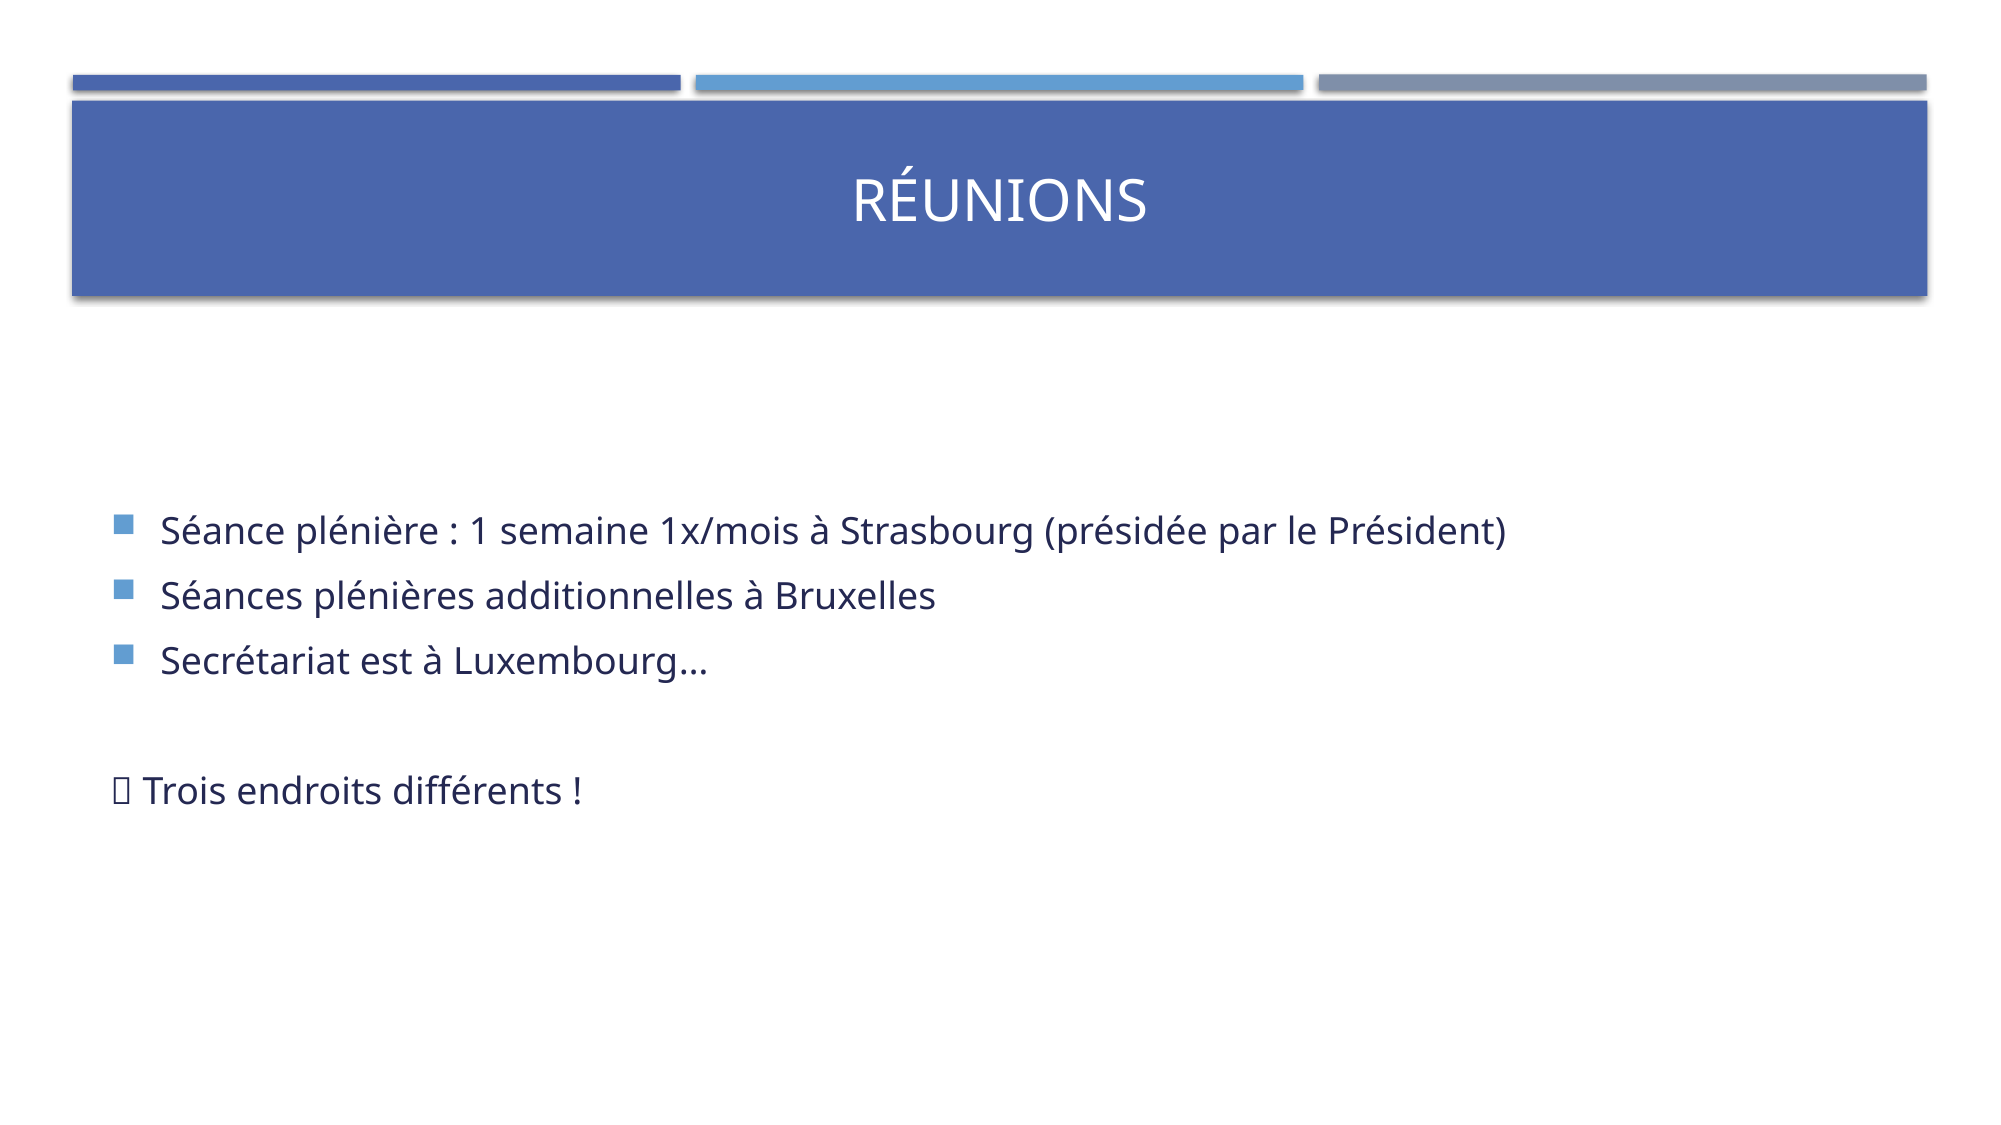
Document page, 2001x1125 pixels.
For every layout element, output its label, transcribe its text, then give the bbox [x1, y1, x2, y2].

title Réunions [95, 115, 1905, 282]
list Séance plénière : 1 semaine 1x/mois à Strasbourg (présidée par le Président) Séances plénières additionnelles à Bruxelles Secrétariat est à Luxembourg…  Trois endroits différents ! [95, 357, 1905, 962]
